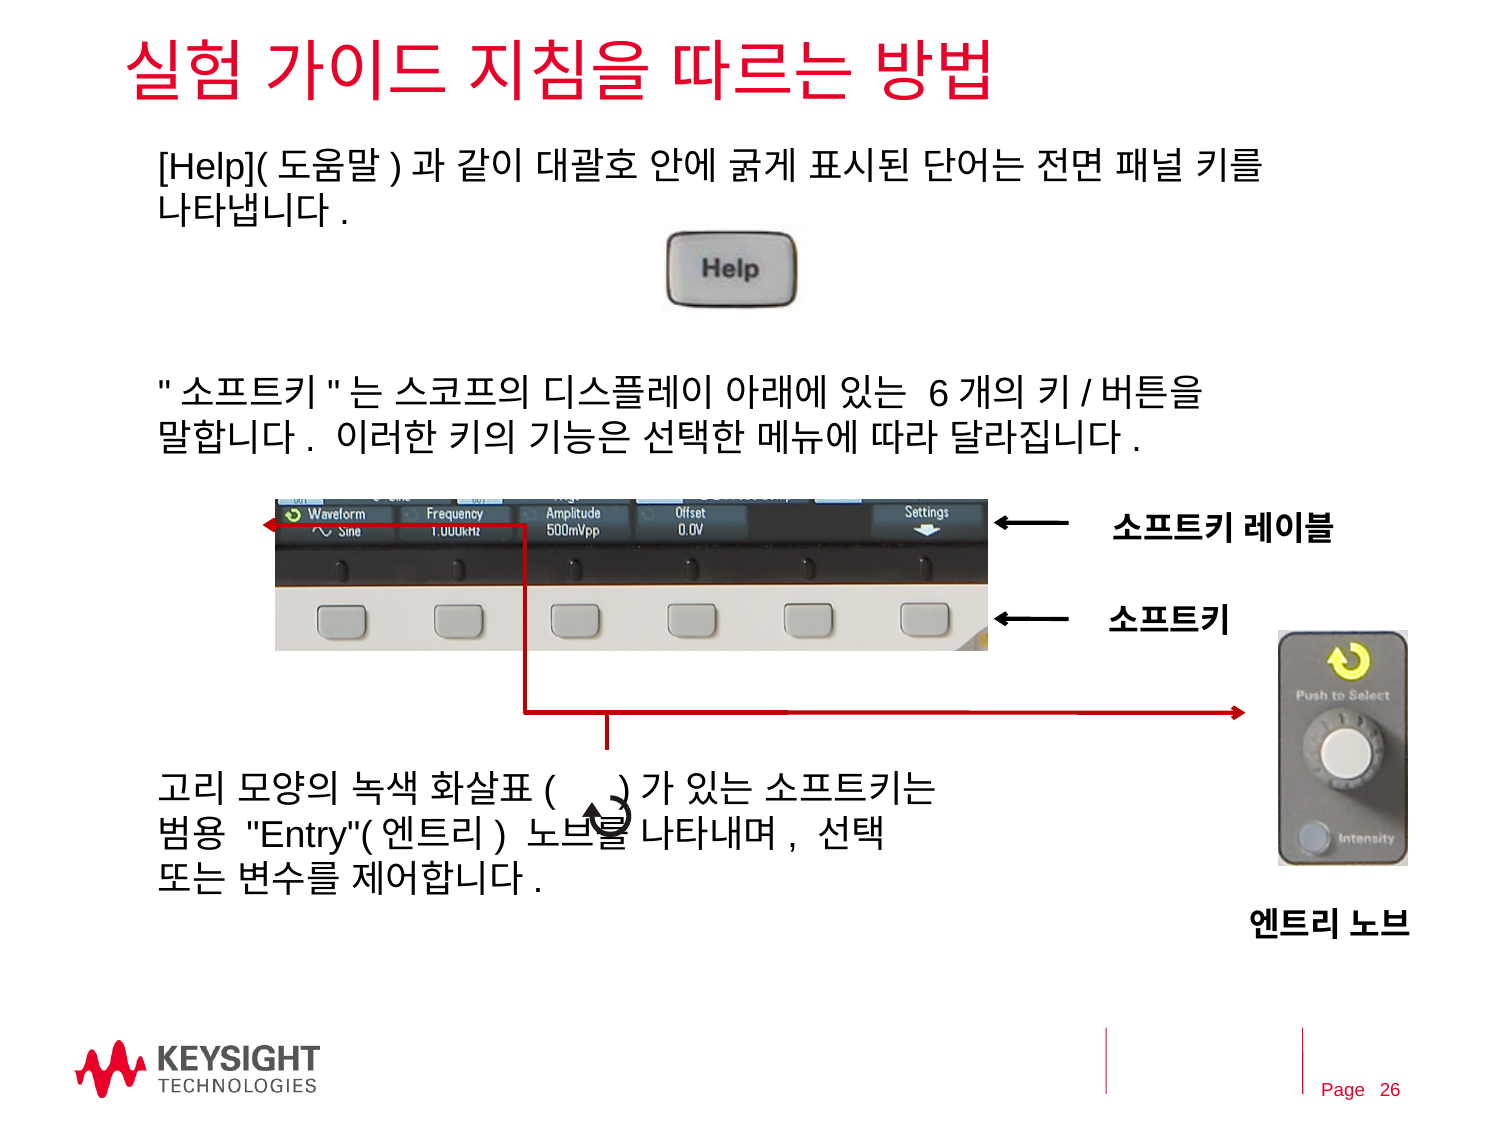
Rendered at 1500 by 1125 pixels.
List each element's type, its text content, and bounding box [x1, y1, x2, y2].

text_box 소프트키 레이블 [1098, 499, 1351, 555]
picture [1277, 630, 1408, 866]
picture [662, 224, 804, 313]
slide_number 26 [1379, 1065, 1425, 1100]
list [Help](도움말)과 같이 대괄호 안에 굵게 표시된 단어는 전면 패널 키를 나타냅니다. "소프트키"는 스코프의 디스플레이 아래에 있는 6개의 키/버튼을 말합니다. 이러한 키의 기능은 선택한 메뉴에 따라 달라집니다. 고리 모양의 녹색 화살표( )가 있는 소프트키는 범용 "Entry"(엔트리) 노브를 나타내며, 선택 또는 변수를 제어합니다. [157, 142, 1346, 1125]
text_box 소프트키 [1094, 591, 1246, 647]
picture [274, 499, 988, 651]
picture [582, 795, 632, 838]
picture [73, 1040, 157, 1098]
title 실험 가이드 지침을 따르는 방법 [123, 24, 1304, 110]
text_box 엔트리 노브 [1234, 895, 1426, 951]
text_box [262, 524, 788, 713]
